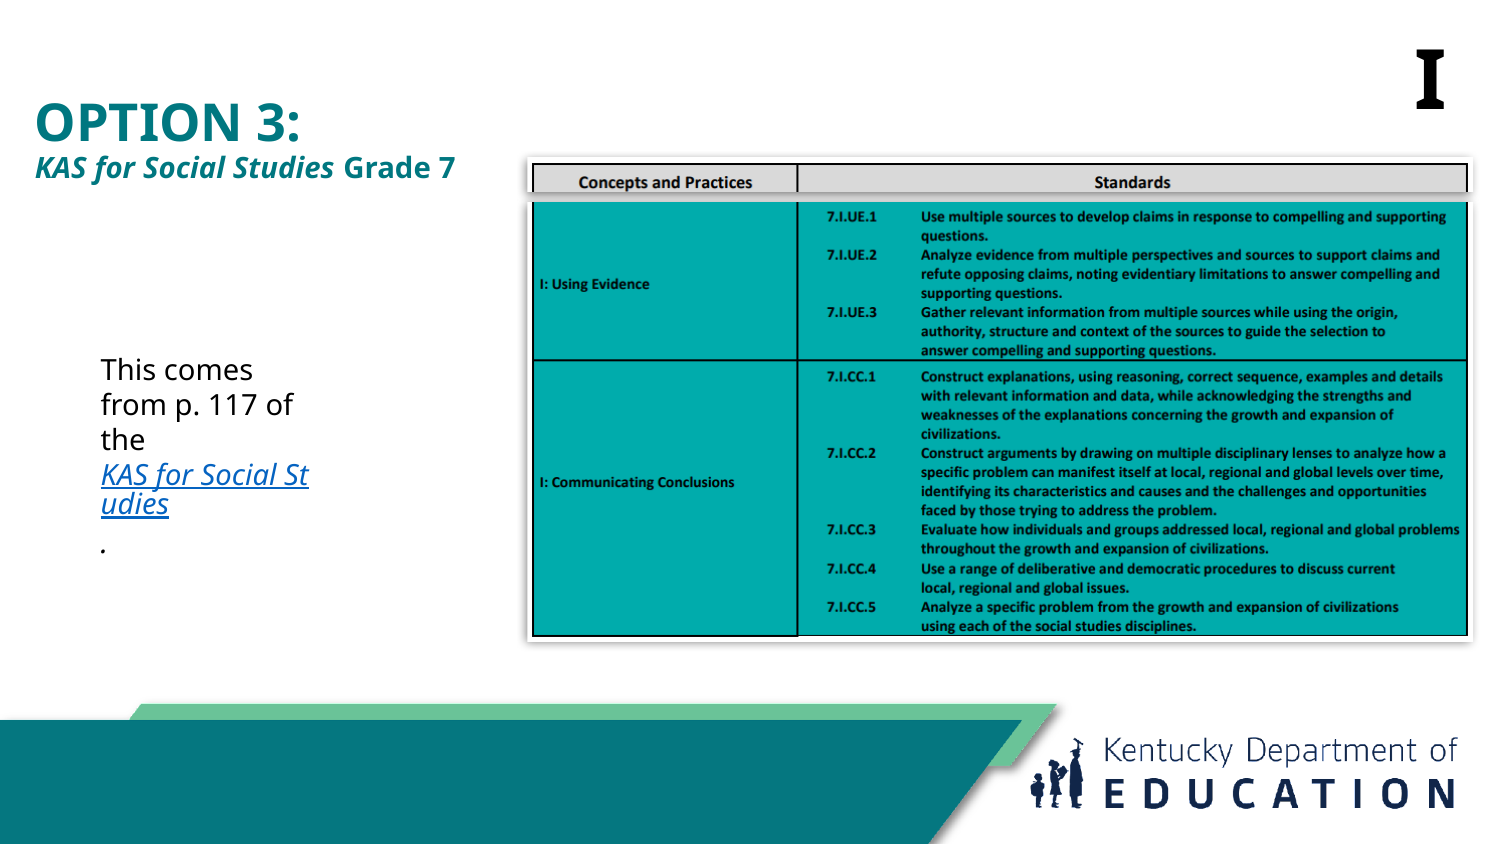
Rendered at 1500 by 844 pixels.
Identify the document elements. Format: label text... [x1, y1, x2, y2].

picture [0, 0, 1500, 844]
text_box I [1399, 18, 1478, 134]
text_box This comes from p. 117 of the KAS for Social Studies. [85, 336, 339, 546]
title OPTION 3: KAS for Social Studies Grade 7 [23, 28, 1318, 192]
